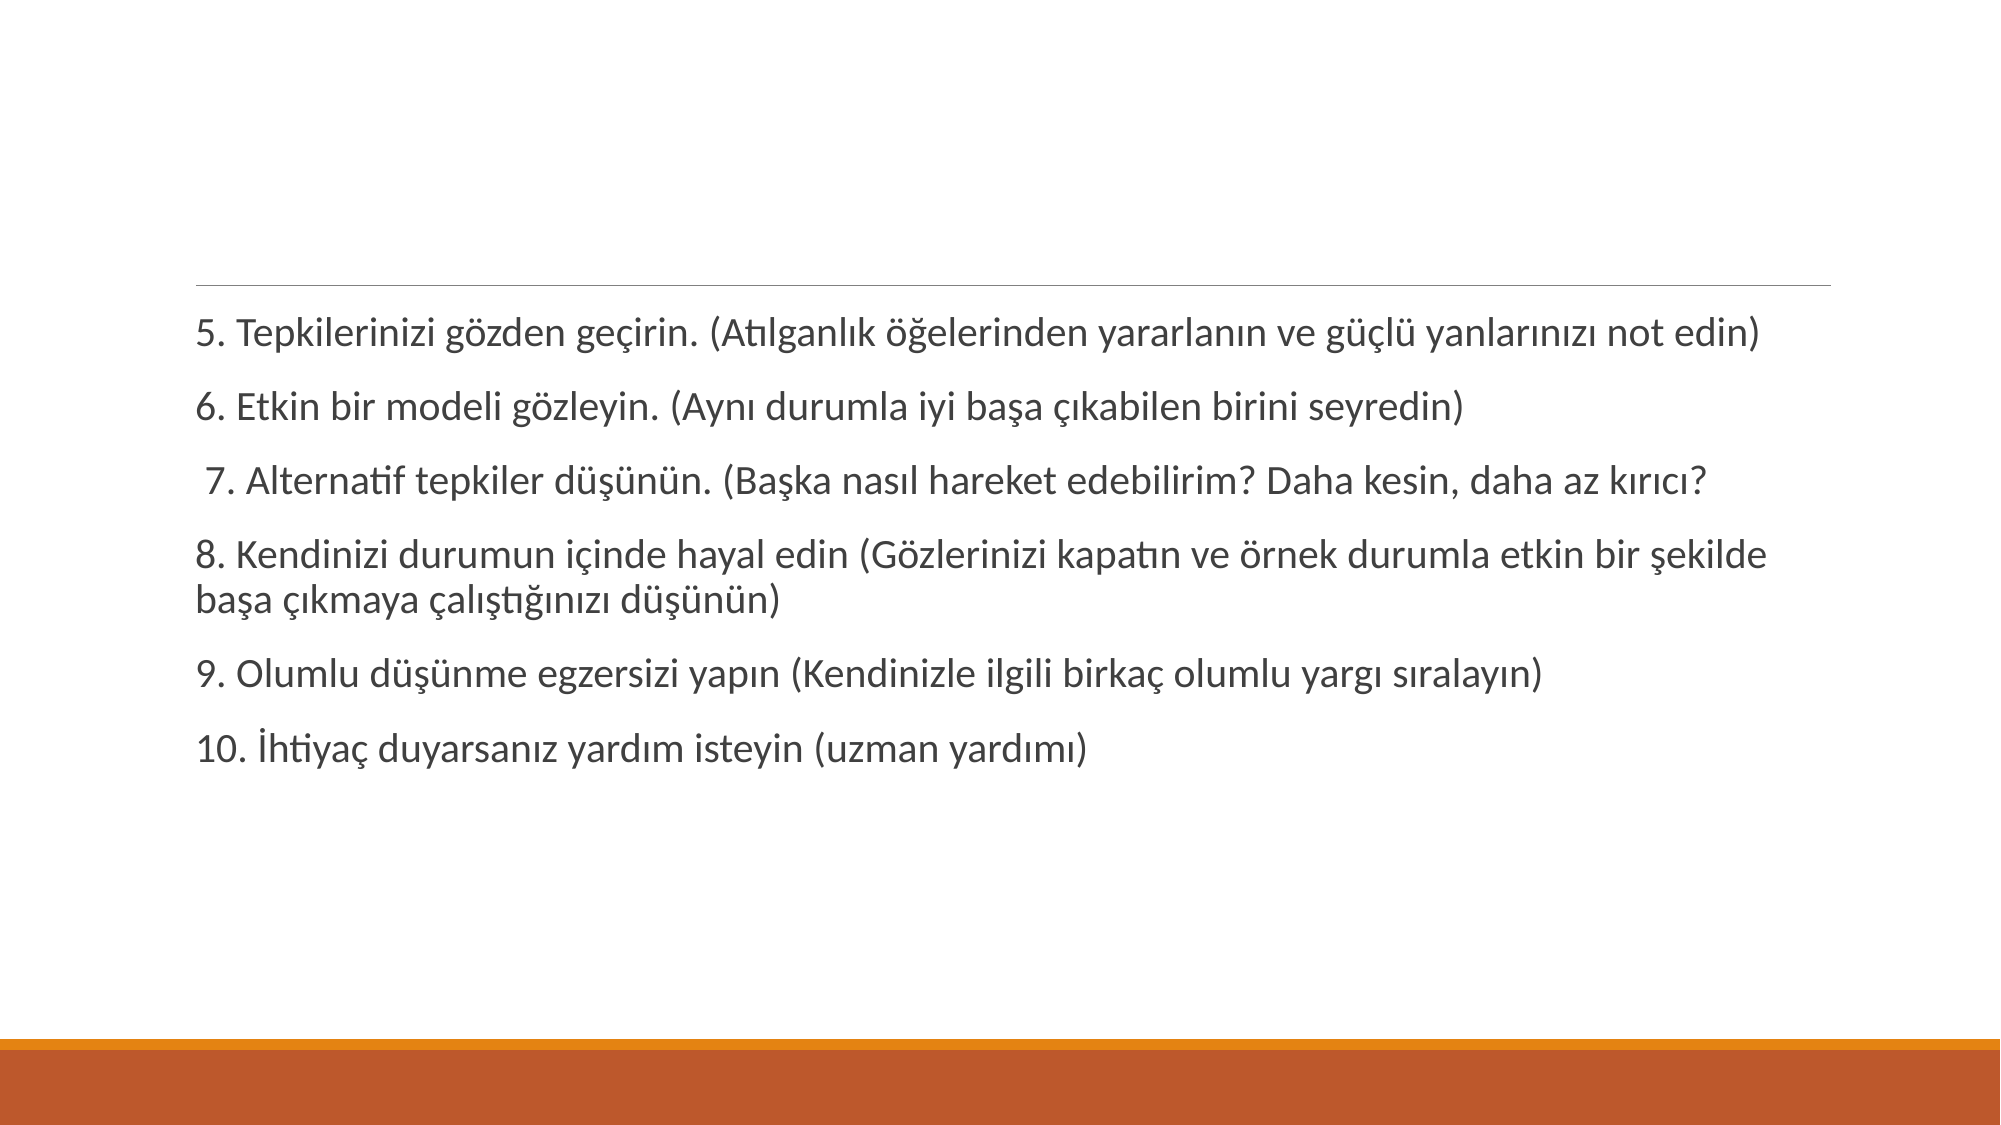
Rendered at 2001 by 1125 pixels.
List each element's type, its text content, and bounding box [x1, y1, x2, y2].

list 5. Tepkilerinizi gözden geçirin. (Atılganlık öğelerinden yararlanın ve güçlü yanlarınızı not edin) 6. Etkin bir modeli gözleyin. (Aynı durumla iyi başa çıkabilen birini seyredin) 7. Alternatif tepkiler düşünün. (Başka nasıl hareket edebilirim? Daha kesin, daha az kırıcı? 8. Kendinizi durumun içinde hayal edin (Gözlerinizi kapatın ve örnek durumla etkin bir şekilde başa çıkmaya çalıştığınızı düşünün) 9. Olumlu düşünme egzersizi yapın (Kendinizle ilgili birkaç olumlu yargı sıralayın) 10. İhtiyaç duyarsanız yardım isteyin (uzman yardımı) [180, 302, 1830, 963]
